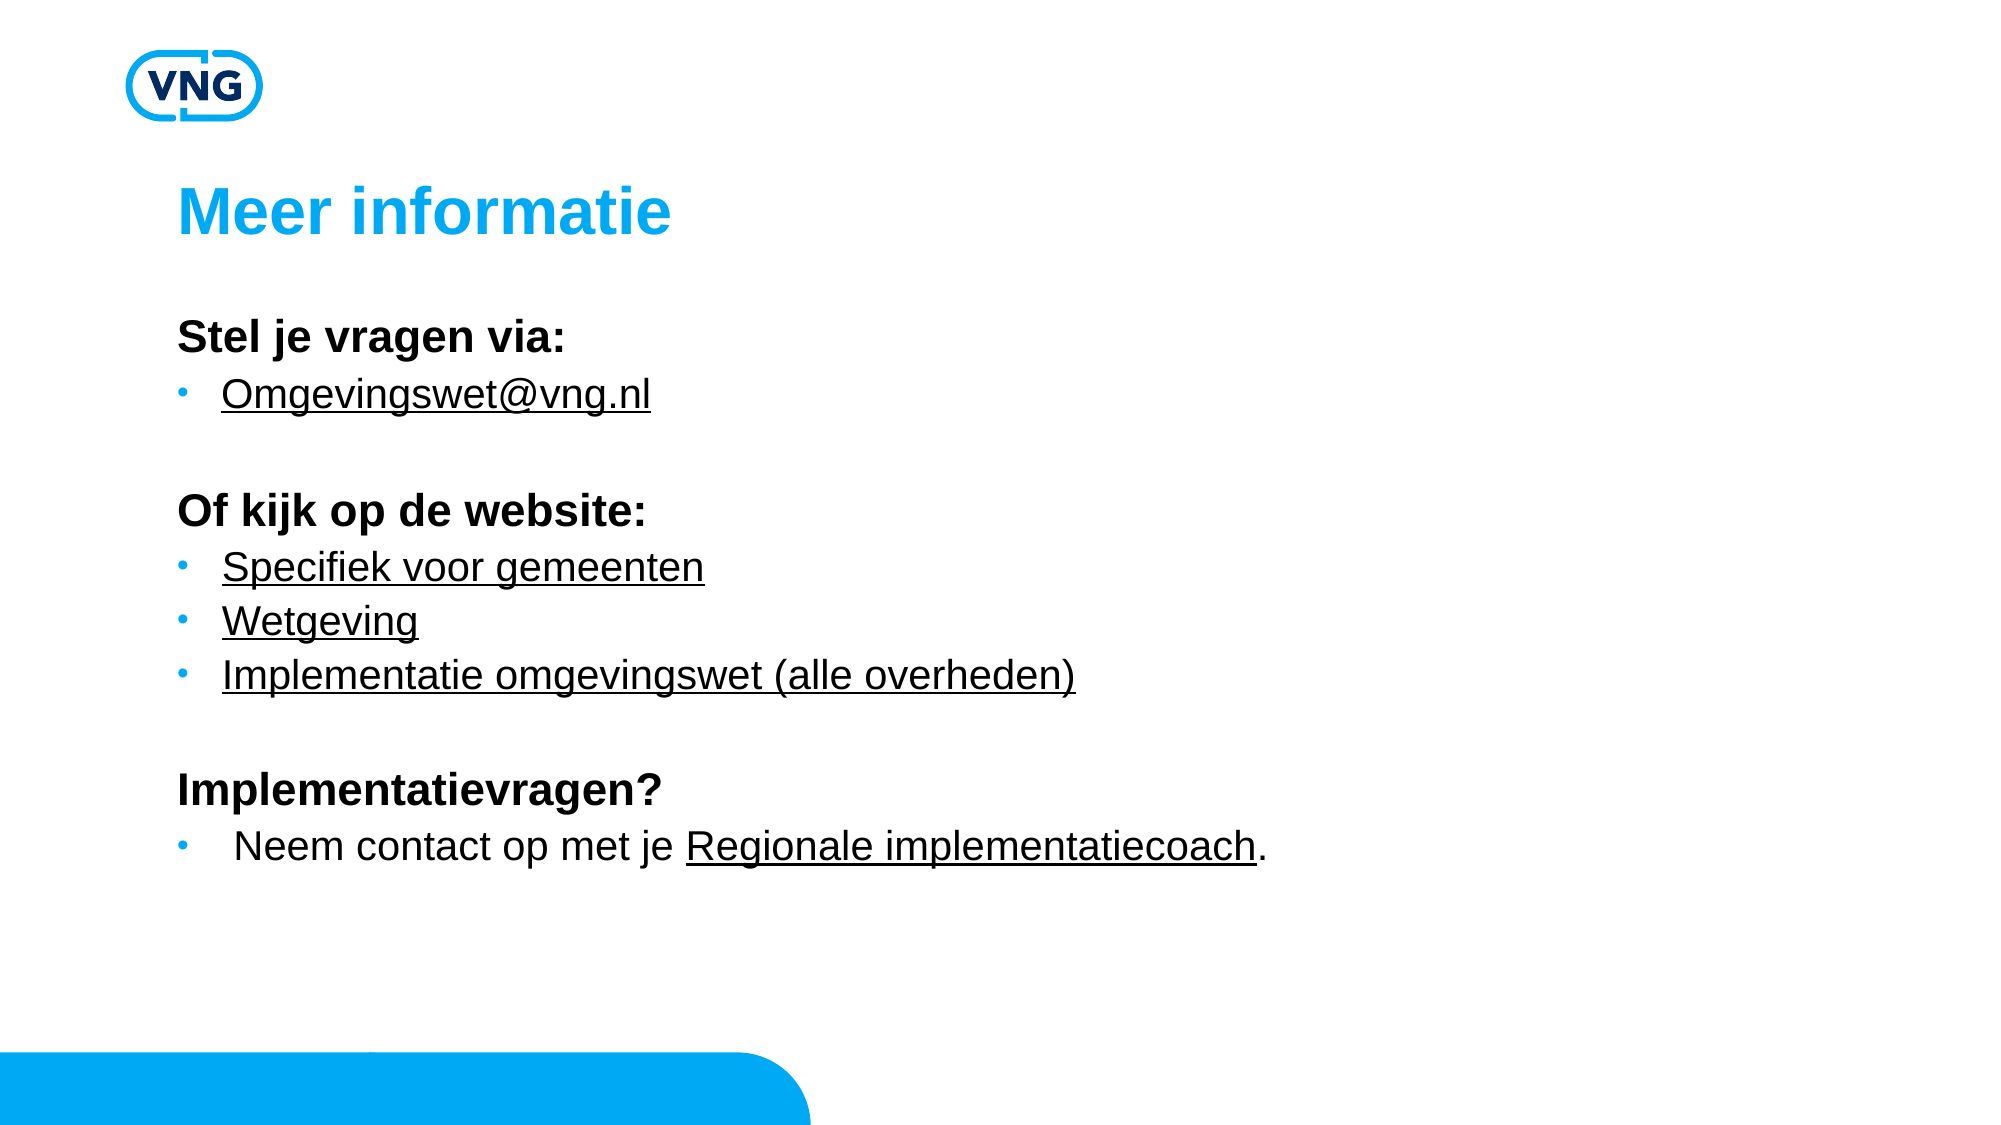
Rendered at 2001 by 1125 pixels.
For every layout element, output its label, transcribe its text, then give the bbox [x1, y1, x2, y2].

title Meer informatie [177, 177, 1823, 296]
picture [79, 0, 433, 202]
list Stel je vragen via: Omgevingswet@vng.nl Of kijk op de website: Specifiek voor gemeenten Wetgeving Implementatie omgevingswet (alle overheden) Implementatievragen? Neem contact op met je Regionale implementatiecoach. [177, 313, 1823, 1052]
